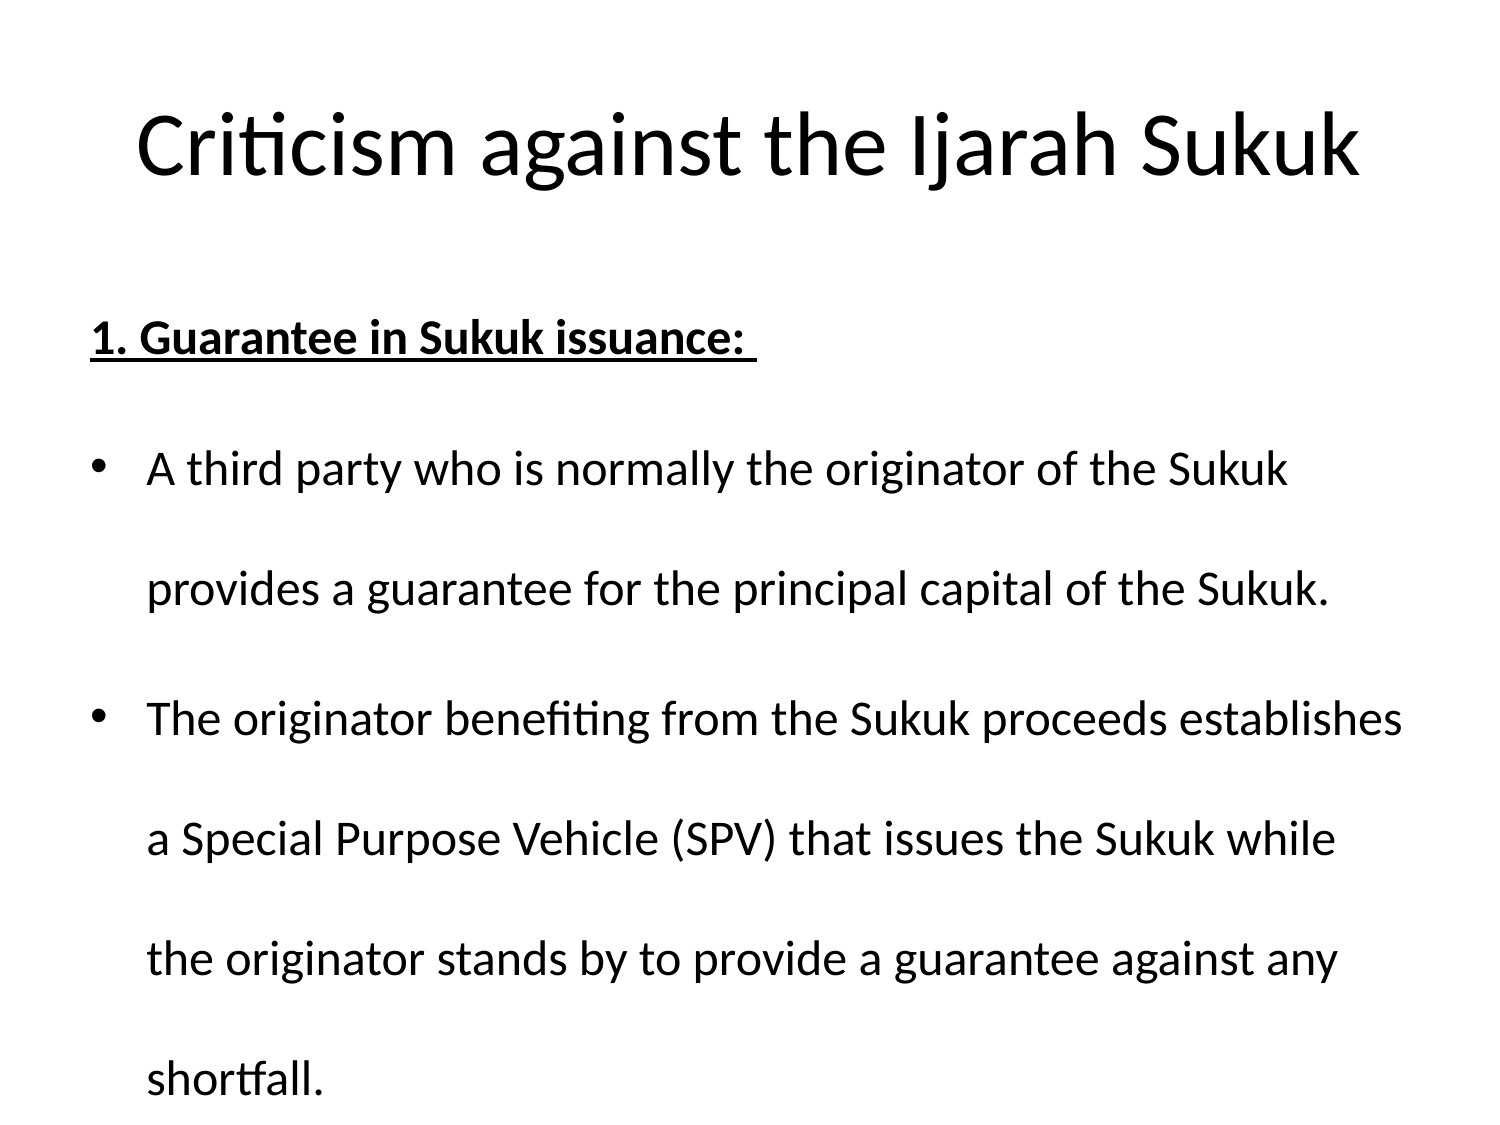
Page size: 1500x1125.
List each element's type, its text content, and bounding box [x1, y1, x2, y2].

title Criticism against the Ijarah Sukuk [75, 45, 1425, 233]
list 1. Guarantee in Sukuk issuance: A third party who is normally the originator of the Sukuk provides a guarantee for the principal capital of the Sukuk. The originator benefiting from the Sukuk proceeds establishes a Special Purpose Vehicle (SPV) that issues the Sukuk while the originator stands by to provide a guarantee against any shortfall. [75, 237, 1425, 1100]
